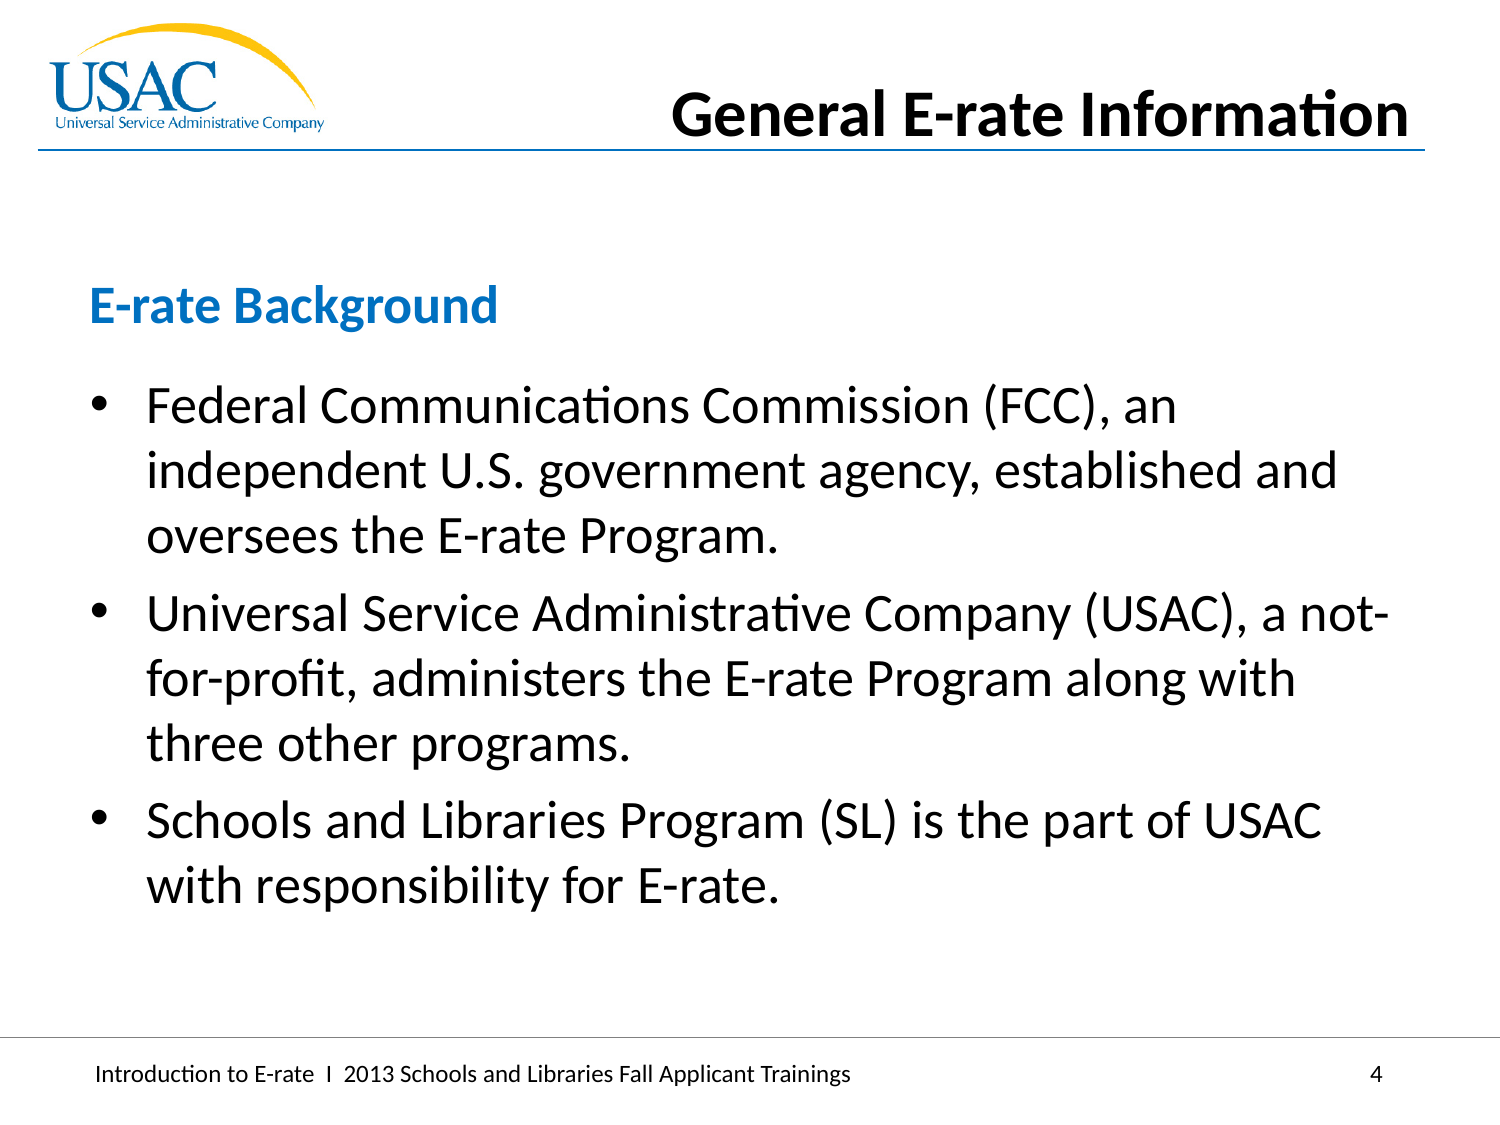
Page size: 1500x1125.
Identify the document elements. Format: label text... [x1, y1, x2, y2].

picture [24, 0, 350, 157]
list Federal Communications Commission (FCC), an independent U.S. government agency, established and oversees the E-rate Program. Universal Service Administrative Company (USAC), a not-for-profit, administers the E-rate Program along with three other programs. Schools and Libraries Program (SL) is the part of USAC with responsibility for E-rate. [75, 363, 1425, 1025]
list General E-rate Information [412, 62, 1425, 150]
list E-rate Background [75, 262, 1425, 363]
